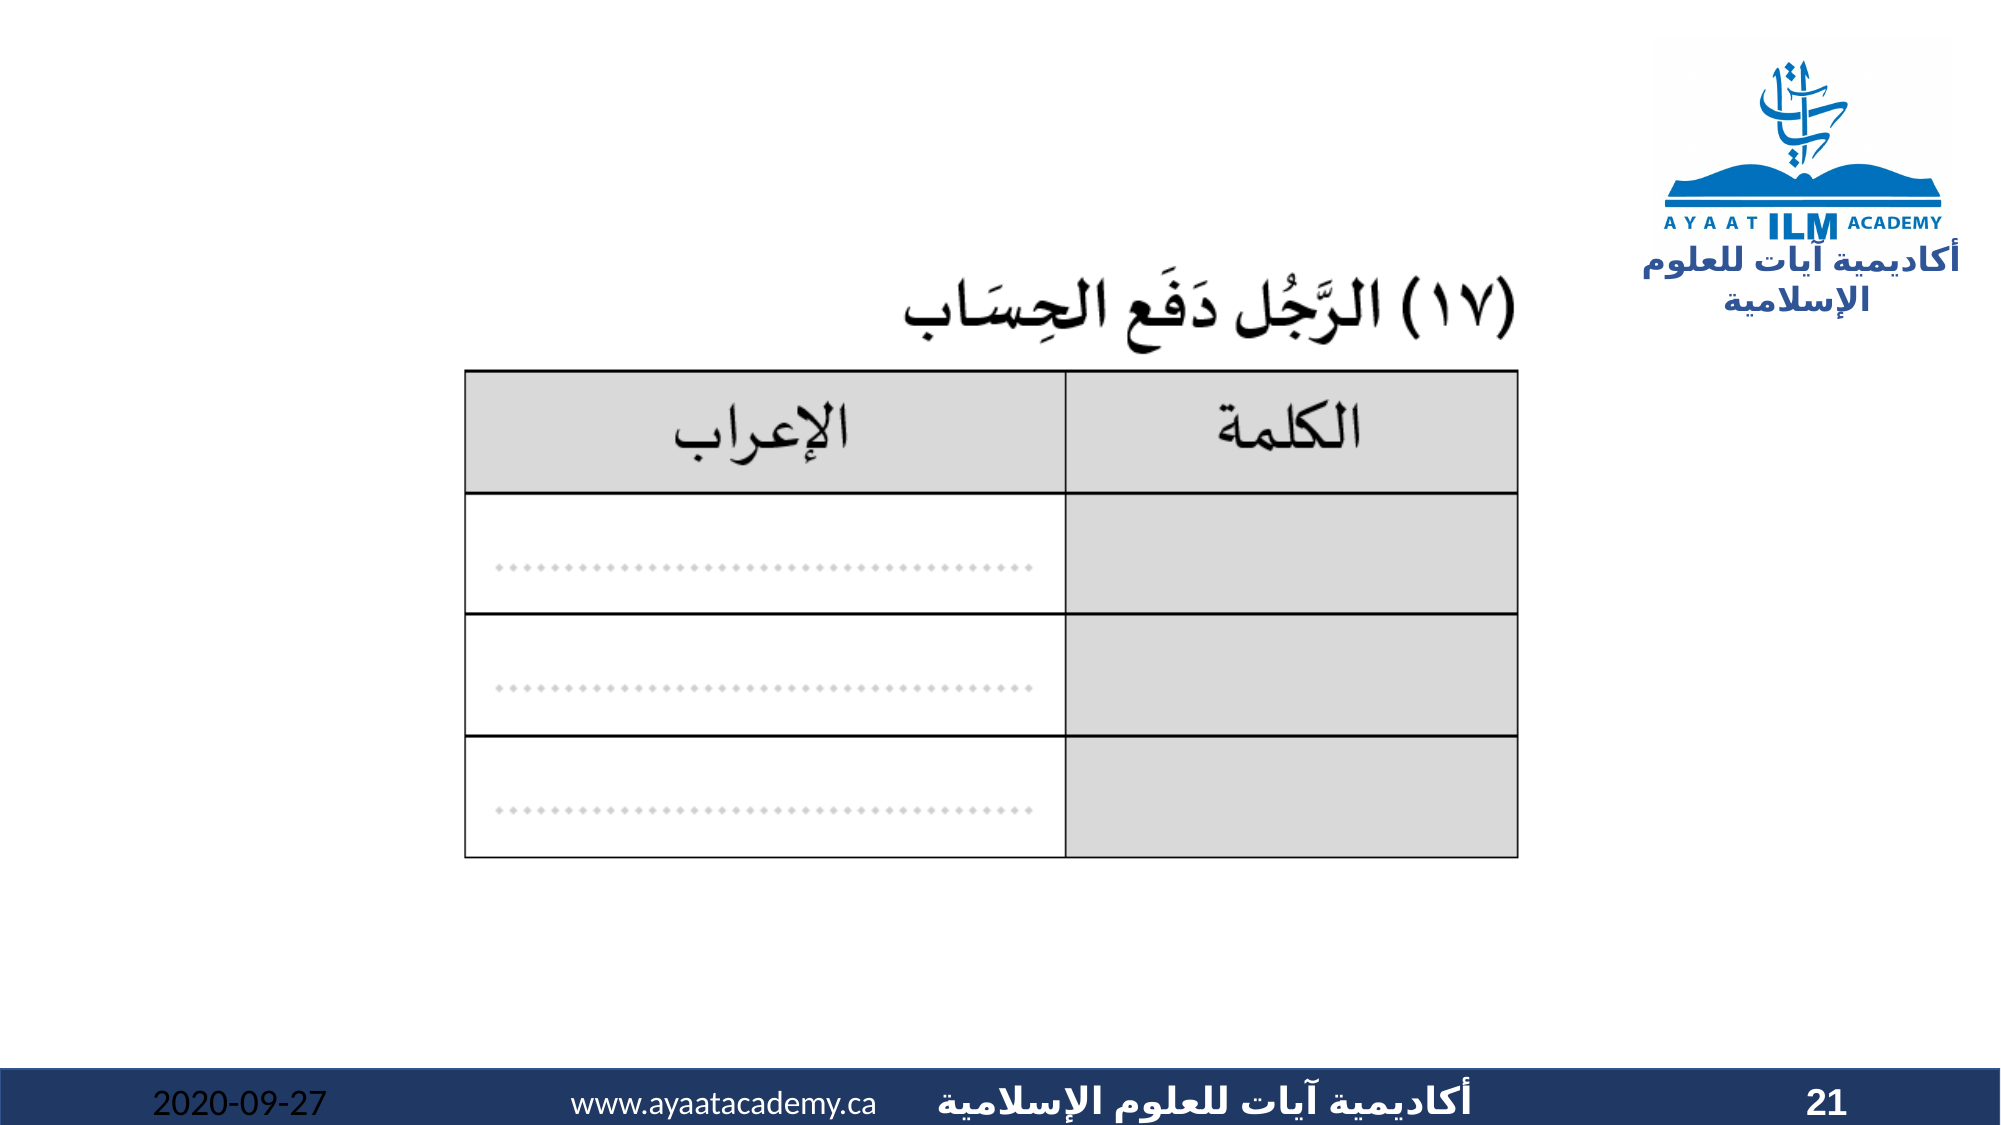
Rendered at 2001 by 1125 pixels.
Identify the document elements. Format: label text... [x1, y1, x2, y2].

slide_number 21 [1412, 1070, 1863, 1125]
picture [1651, 37, 1952, 257]
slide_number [137, 1070, 588, 1125]
picture [438, 232, 1561, 893]
